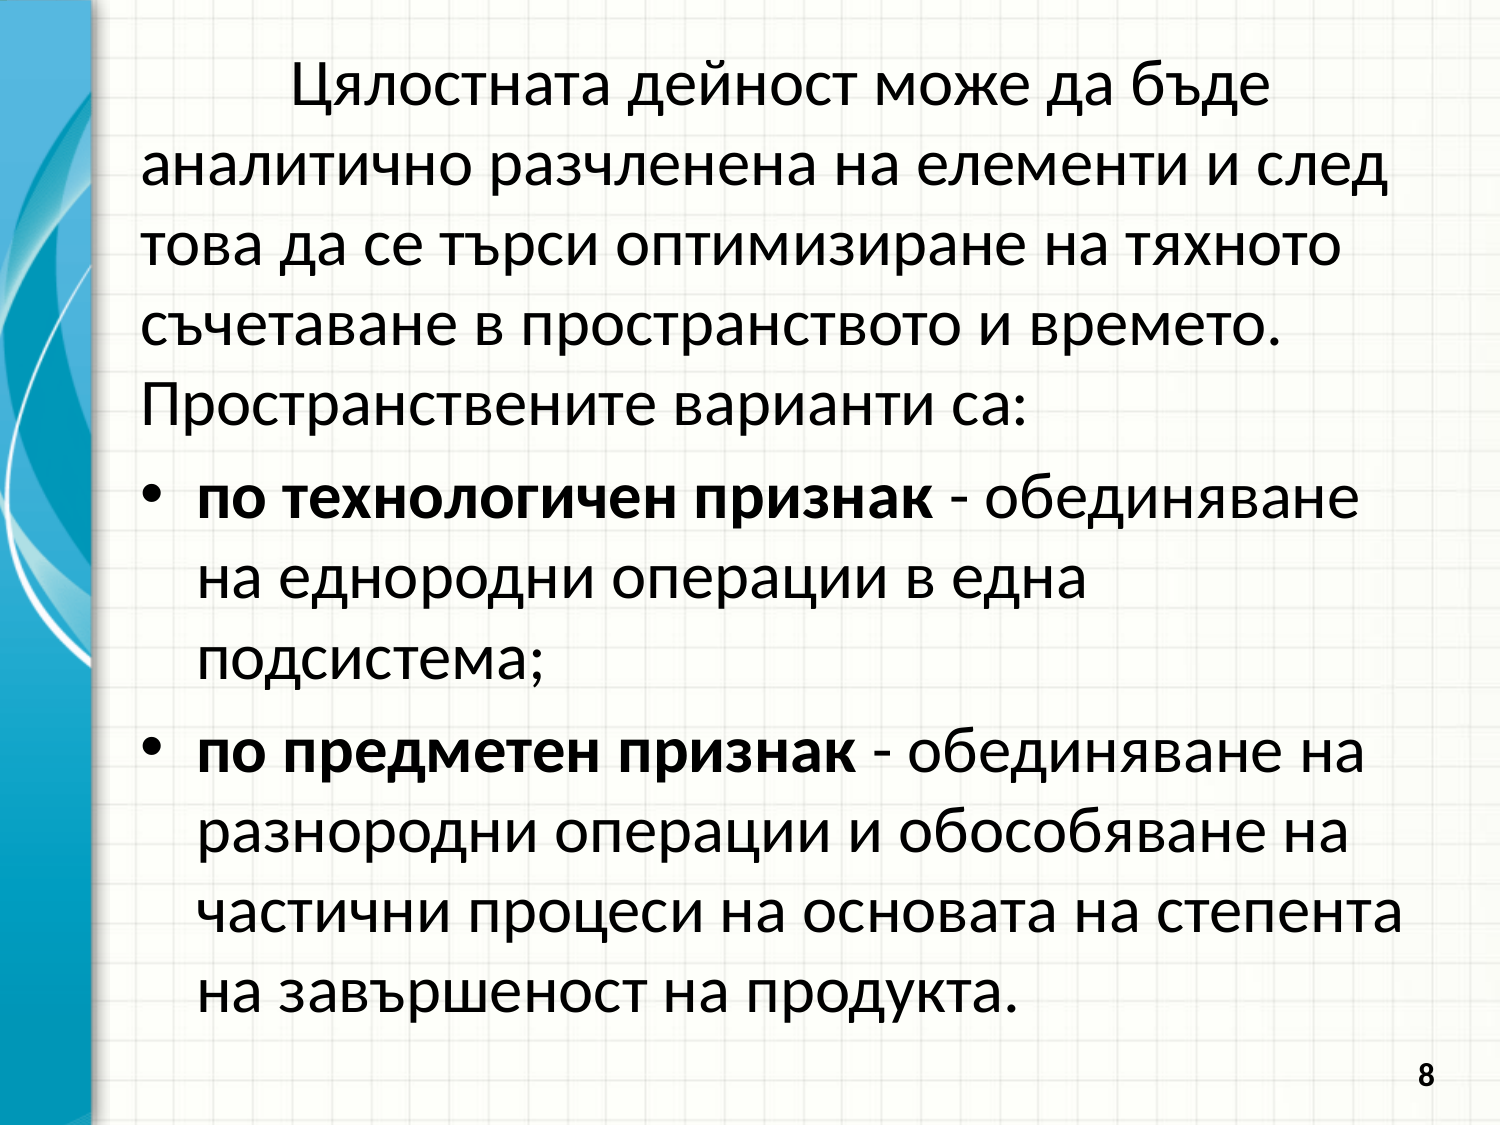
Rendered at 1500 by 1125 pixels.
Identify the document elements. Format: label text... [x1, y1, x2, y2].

slide_number 8 [1328, 1042, 1450, 1103]
picture [0, 0, 1500, 1125]
list Цялостната дейност може да бъде аналитично разчленена на елементи и след това да се търси оптимизиране на тяхното съчетаване в пространството и времето. Пространствените варианти са: по технологичен признак - обединяване на еднородни операции в една подсистема; по предметен признак - обединяване на разнородни операции и обособяване на час­тични процеси на основата на степента на завършеност на продукта. [125, 30, 1450, 1035]
